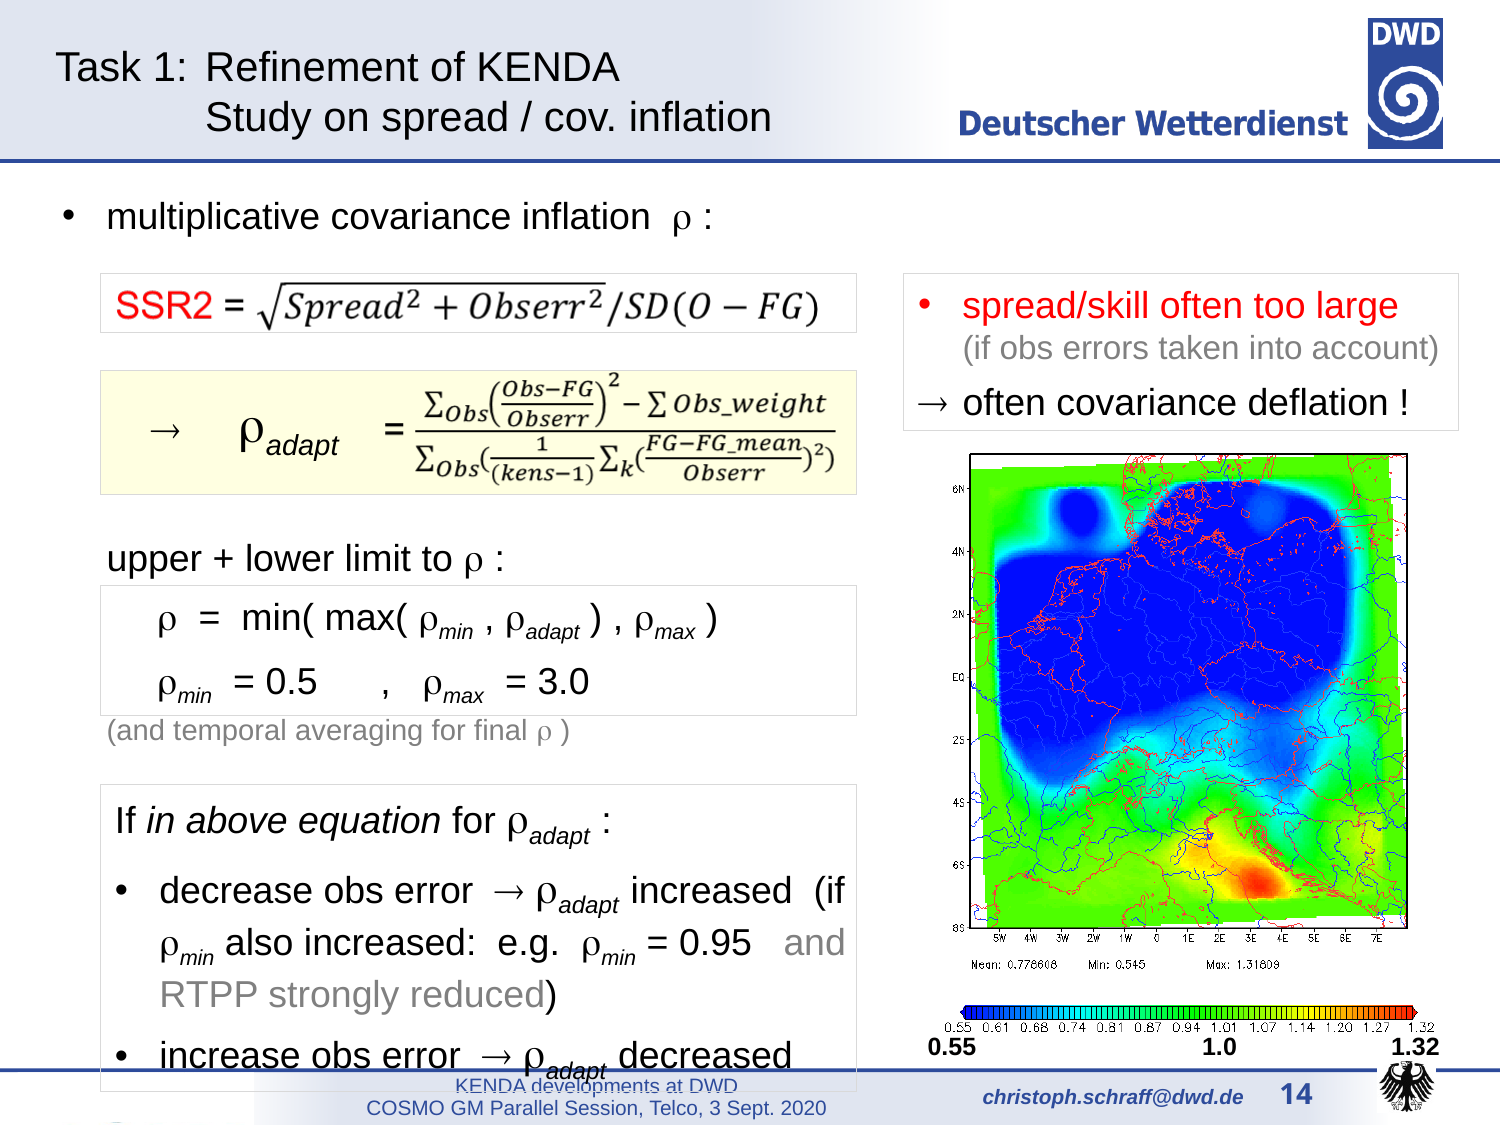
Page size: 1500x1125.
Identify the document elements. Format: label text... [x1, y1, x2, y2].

text_box If in above equation for adapt : decrease obs error  adapt increased (if min also increased: e.g. min = 0.95 and RTPP strongly reduced) increase obs error  adapt decreased [100, 784, 857, 1092]
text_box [100, 370, 857, 495]
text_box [903, 273, 1474, 1070]
picture [100, 273, 857, 334]
slide_number 14 [1239, 1079, 1353, 1120]
text_box multiplicative covariance inflation  : [47, 184, 1436, 245]
picture [960, 18, 1443, 149]
picture [1377, 1070, 1436, 1113]
text_box Task 1: Refinement of KENDA Study on spread / cov. inflation [41, 30, 892, 149]
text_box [47, 526, 857, 755]
